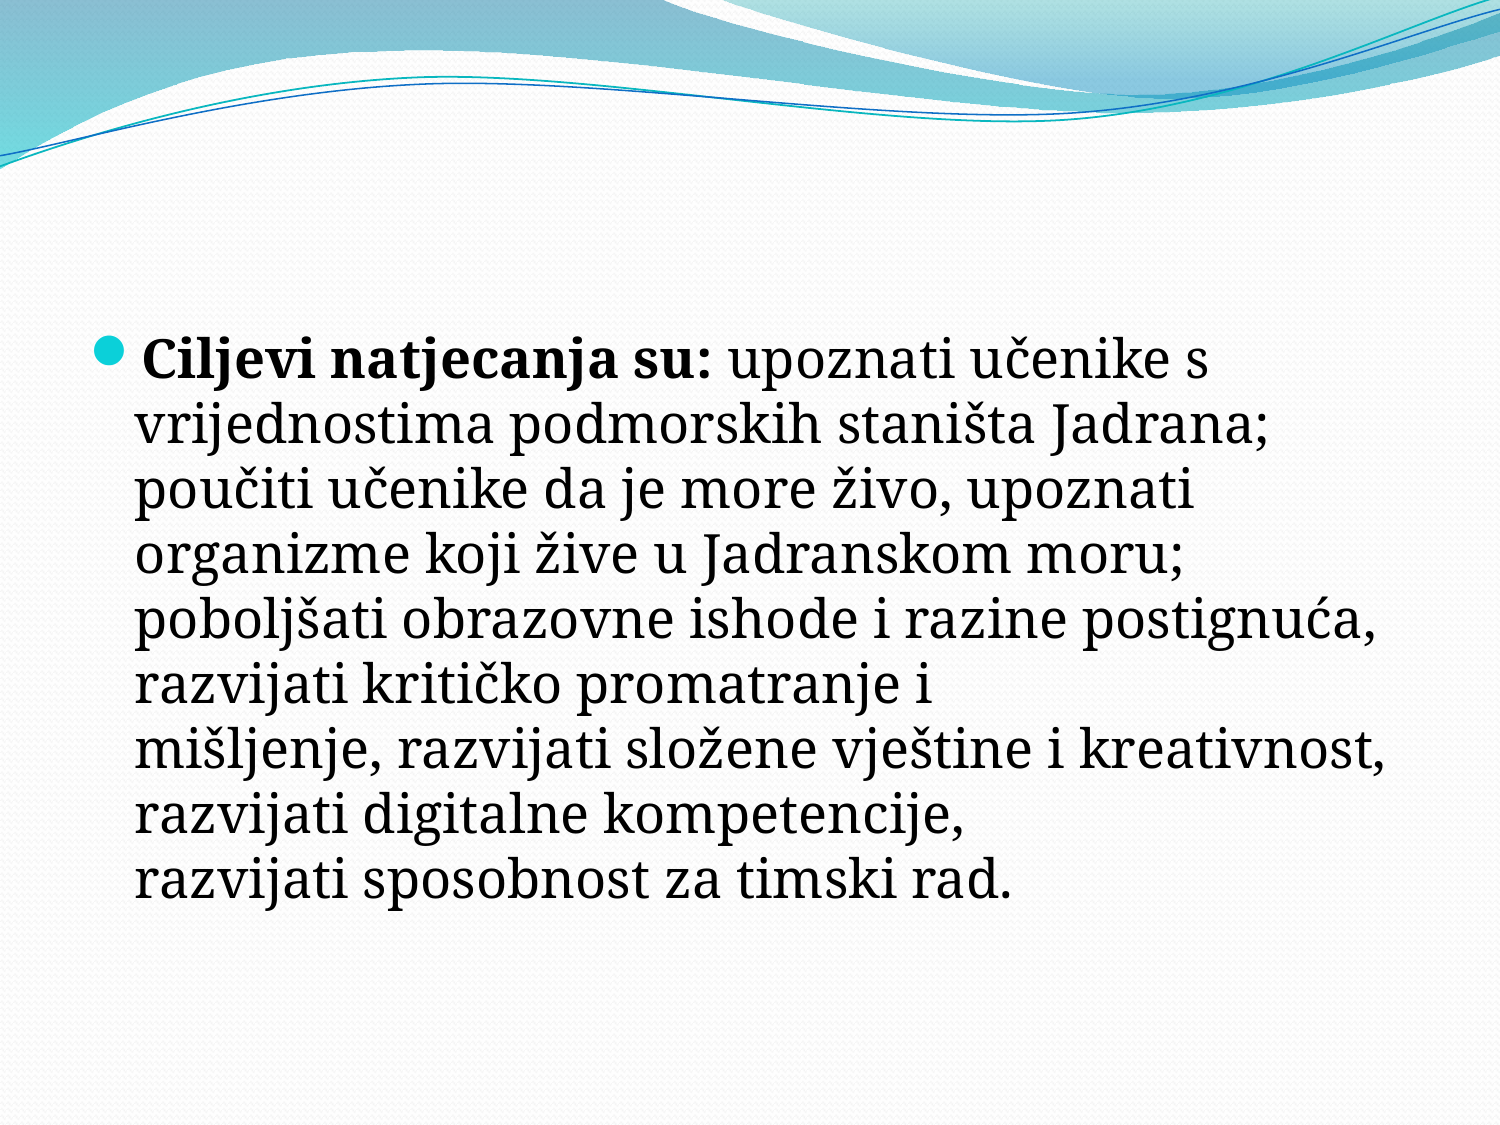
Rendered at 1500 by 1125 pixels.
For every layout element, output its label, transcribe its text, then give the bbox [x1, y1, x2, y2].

list Ciljevi natjecanja su: upoznati učenike s vrijednostima podmorskih staništa Jadrana; poučiti učenike da je more živo, upoznati organizme koji žive u Jadranskom moru; poboljšati obrazovne ishode i razine postignuća, razvijati kritičko promatranje i mišljenje, razvijati složene vještine i kreativnost, razvijati digitalne kompetencije, razvijati sposobnost za timski rad. [75, 317, 1425, 1038]
